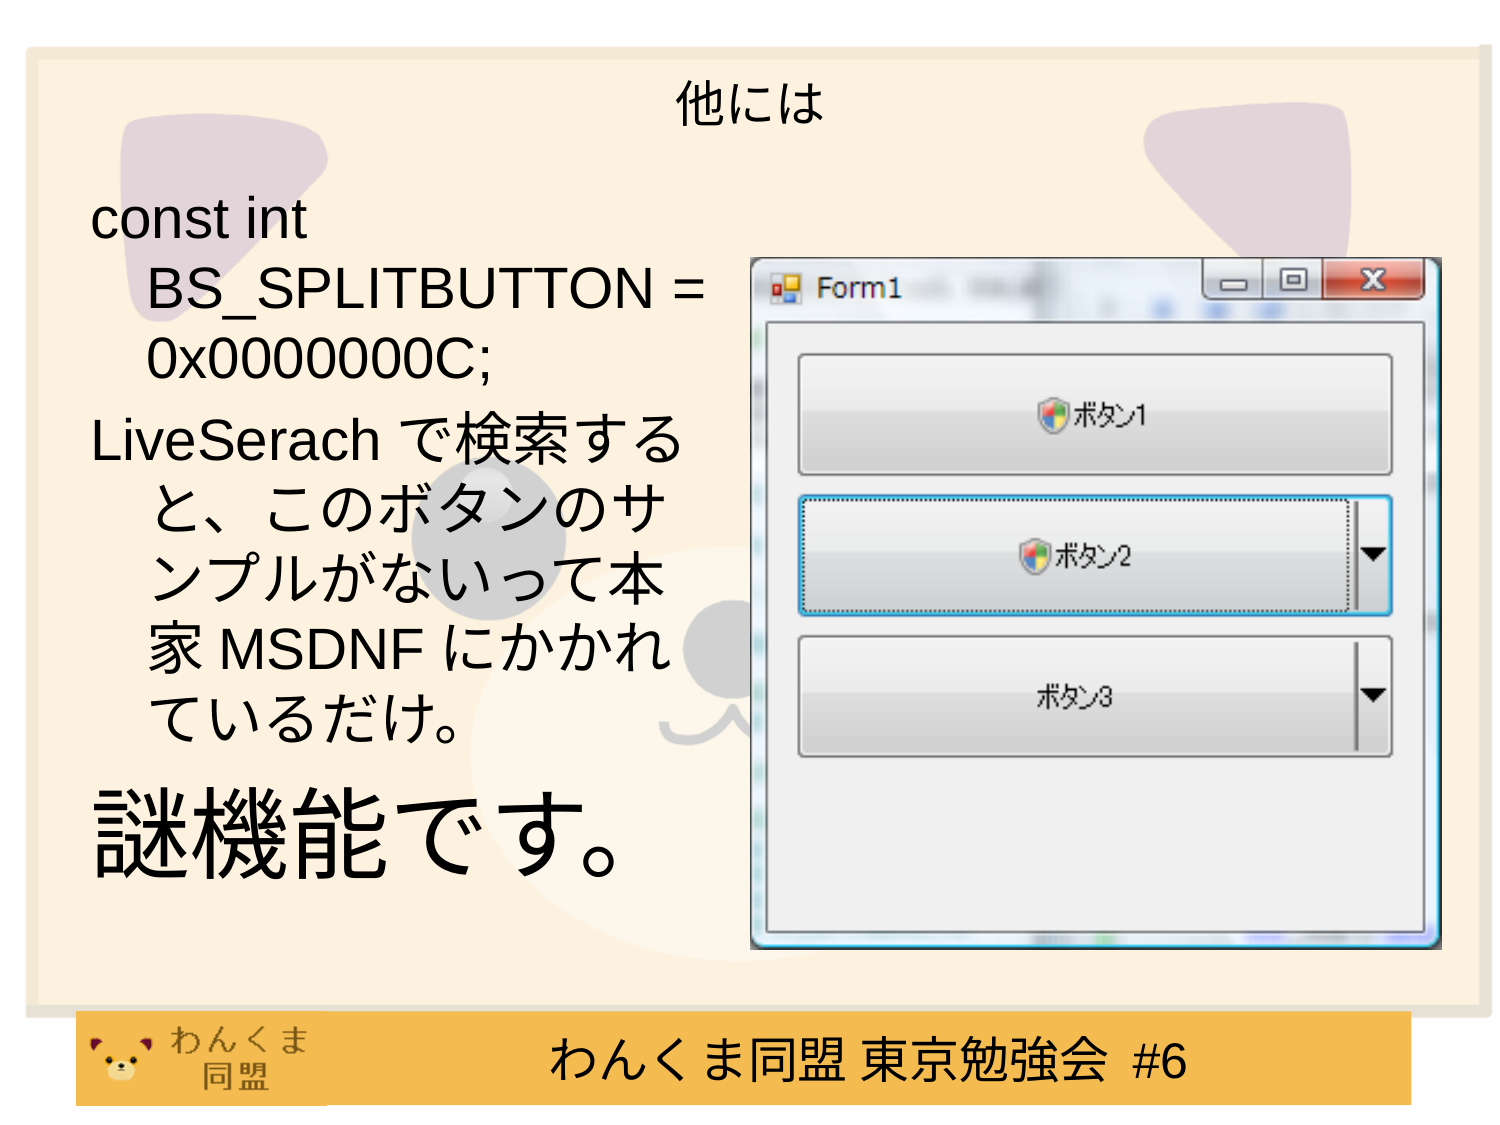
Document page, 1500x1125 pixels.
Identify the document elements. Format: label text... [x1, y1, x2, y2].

title 他には [74, 44, 1426, 162]
list const int BS_SPLITBUTTON = 0x0000000C; LiveSerachで検索すると、このボタンのサンプルがないって本家MSDNFにかかれているだけ。 謎機能です。 [74, 172, 727, 1006]
picture [0, 0, 1500, 1106]
